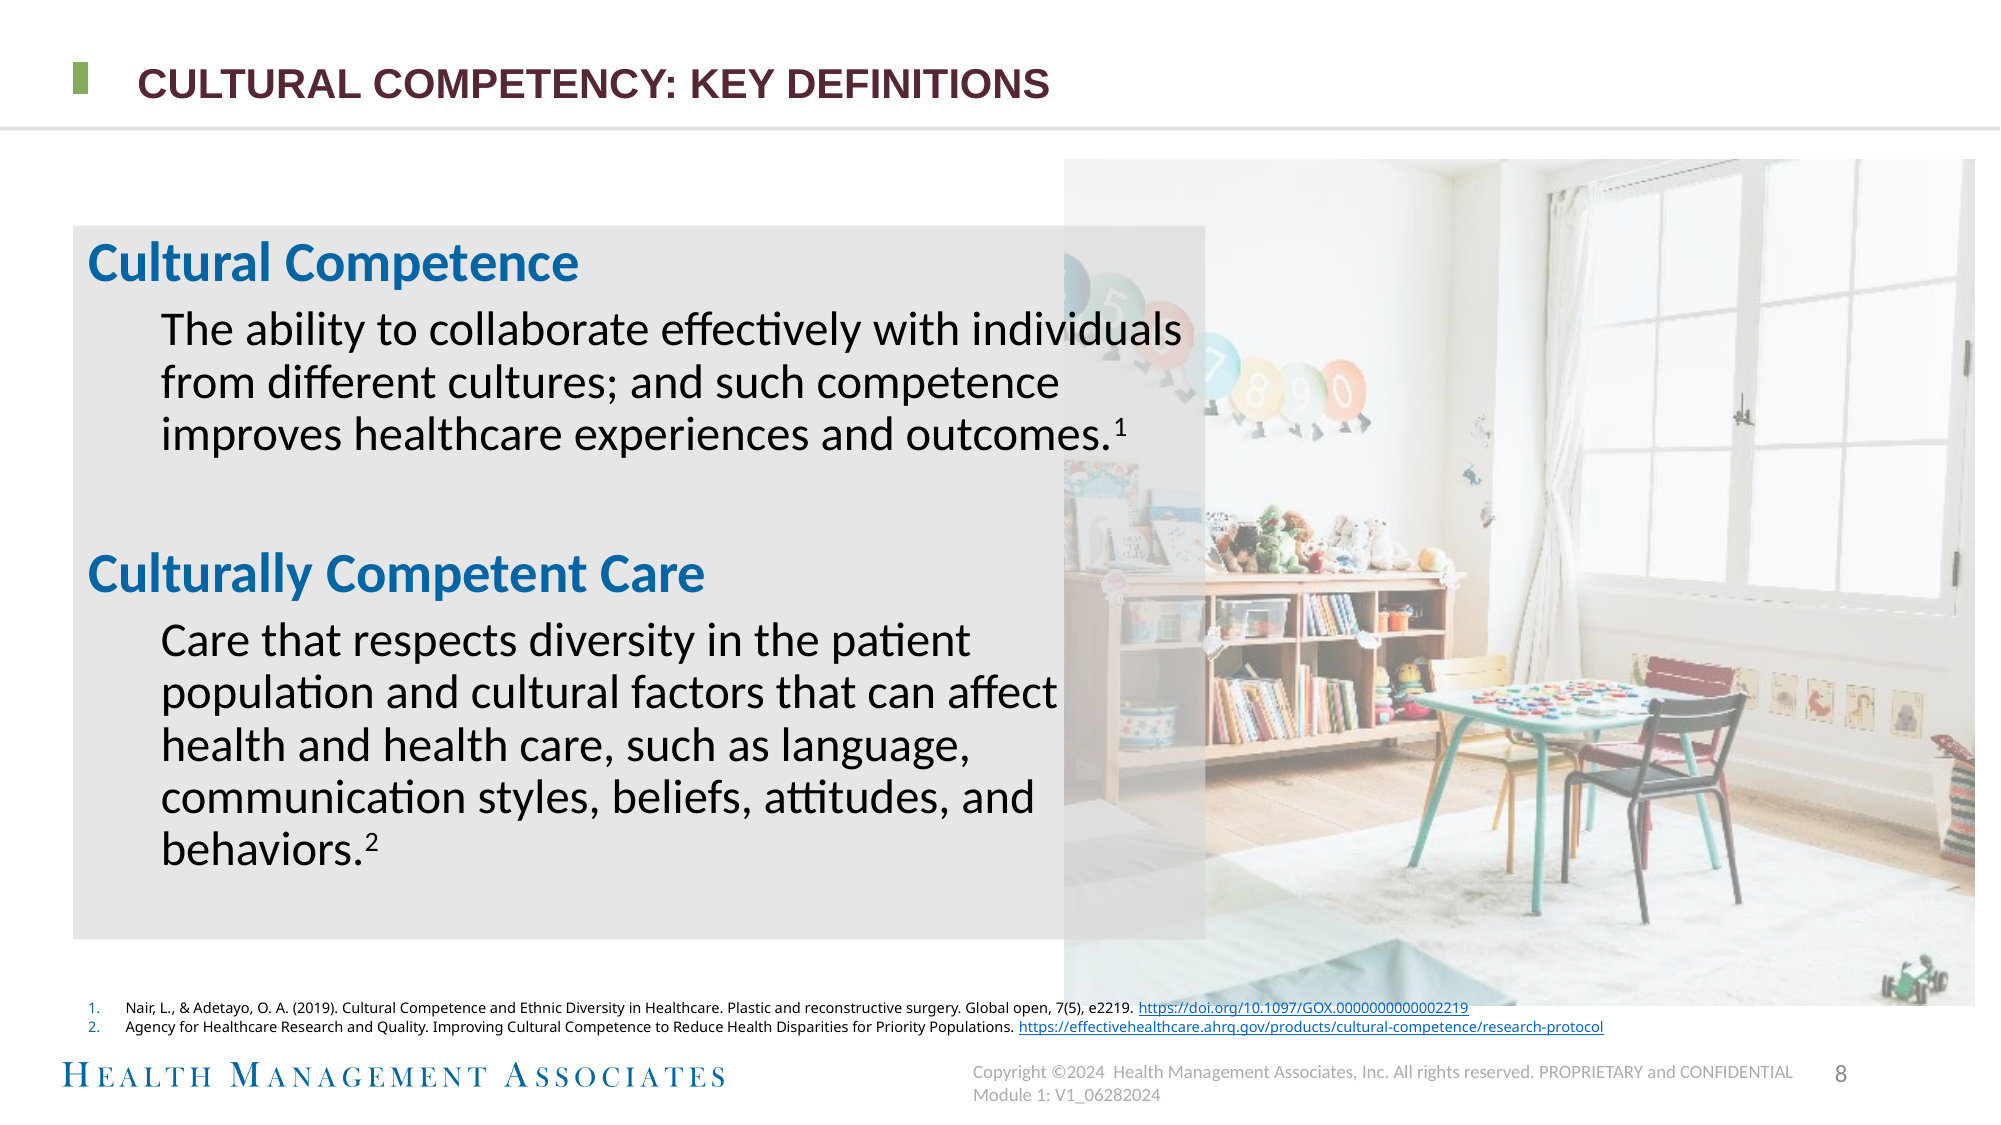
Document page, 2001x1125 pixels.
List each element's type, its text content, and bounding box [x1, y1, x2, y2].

title Cultural Competency: KEY Definitions [137, 63, 1863, 109]
picture [1064, 159, 1975, 1006]
slide_number 8 [1412, 1042, 1863, 1103]
list Nair, L., & Adetayo, O. A. (2019). Cultural Competence and Ethnic Diversity in Healthcare. Plastic and reconstructive surgery. Global open, 7(5), e2219. https://doi.org/10.1097/GOX.0000000000002219 Agency for Healthcare Research and Quality. Improving Cultural Competence to Reduce Health Disparities for Priority Populations. https://effectivehealthcare.ahrq.gov/products/cultural-competence/research-protocol [73, 985, 1799, 1046]
picture [62, 1062, 724, 1087]
list Cultural Competence The ability to collaborate effectively with individuals from different cultures; and such competence improves healthcare experiences and outcomes.1 Culturally Competent Care Care that respects diversity in the patient population and cultural factors that can affect health and health care, such as language, communication styles, beliefs, attitudes, and behaviors.2 [73, 225, 1064, 940]
